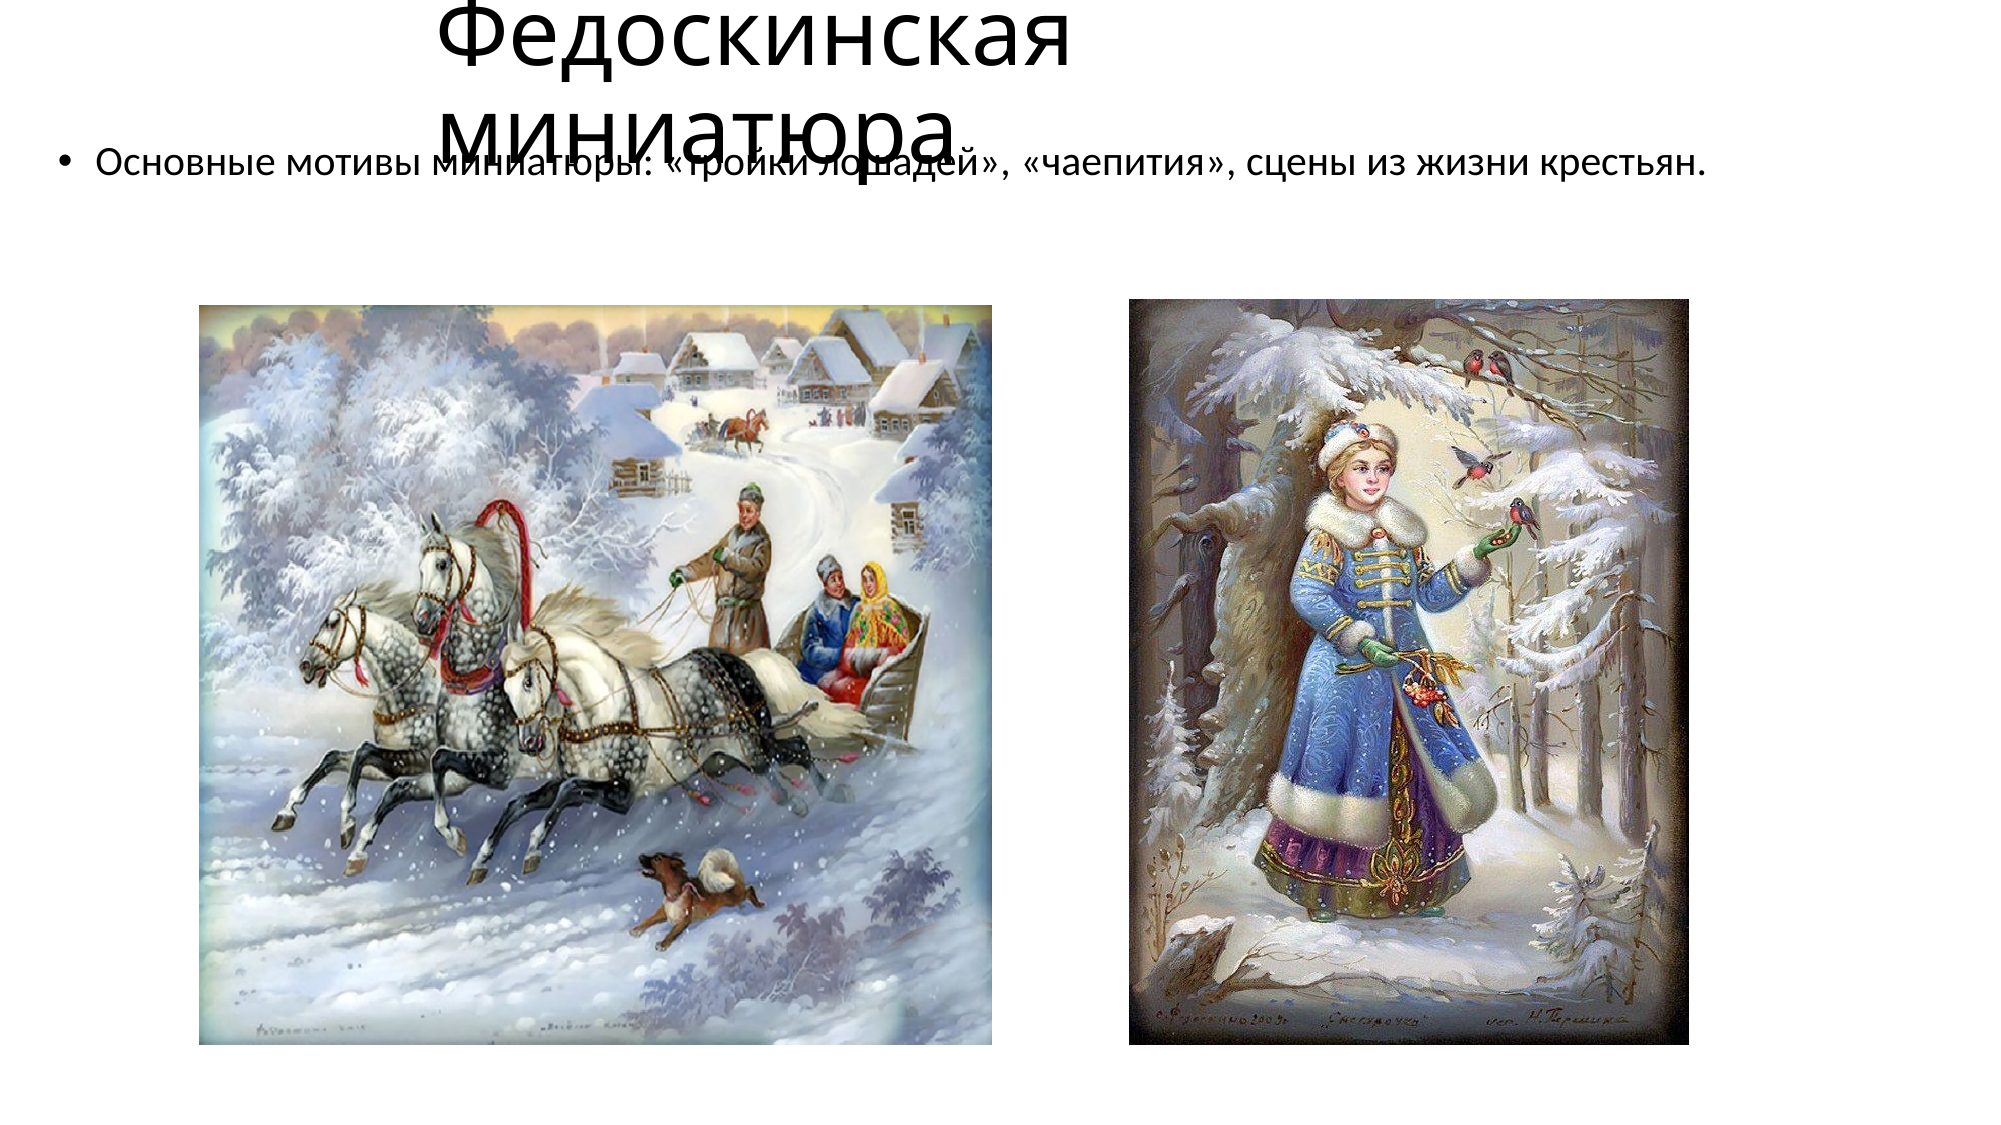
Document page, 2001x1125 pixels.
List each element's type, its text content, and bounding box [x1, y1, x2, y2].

picture [199, 304, 992, 1045]
title Федоскинская миниатюра [420, 0, 1490, 132]
picture [1129, 299, 1689, 1045]
list Основные мотивы миниатюры: «тройки лошадей», «чаепития», сцены из жизни крестьян. [42, 132, 1768, 847]
